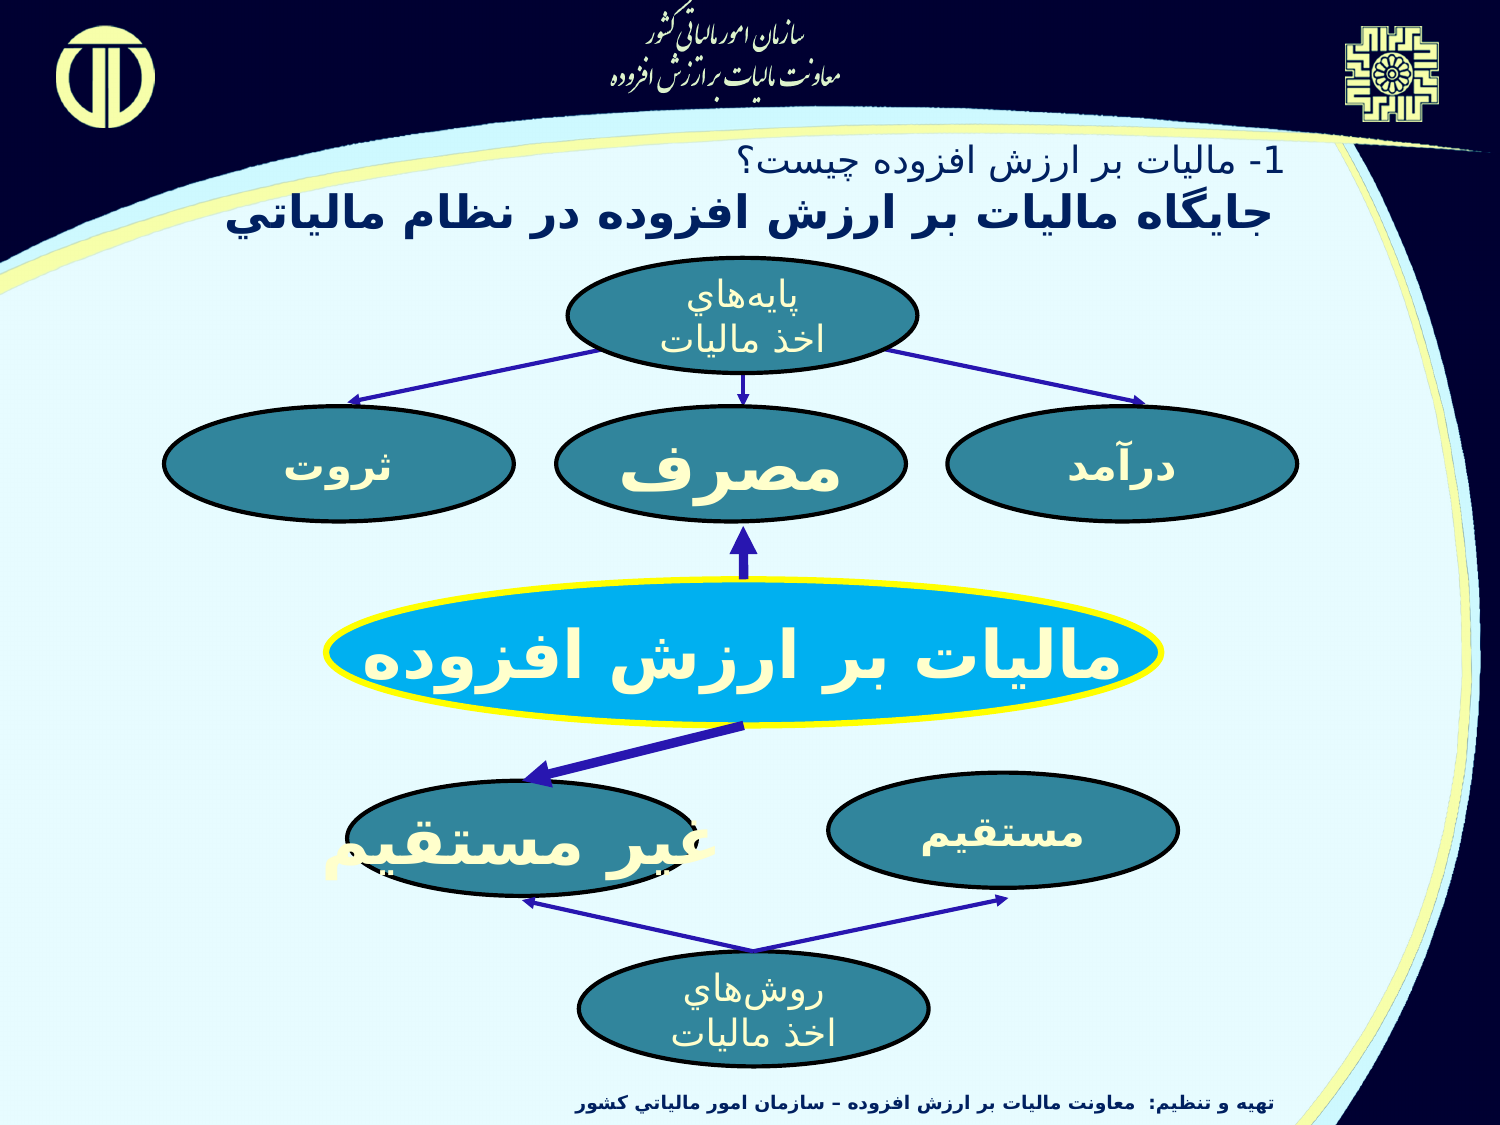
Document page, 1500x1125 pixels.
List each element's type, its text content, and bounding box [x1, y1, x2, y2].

picture [0, 0, 1500, 175]
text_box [163, 257, 1298, 1067]
text_box 1- ماليات بر ارزش افزوده چيست؟ [527, 117, 1301, 200]
title جايگاه ماليات بر ارزش افزوده در نظام مالياتي [0, 175, 1500, 258]
picture [0, 258, 1500, 1125]
